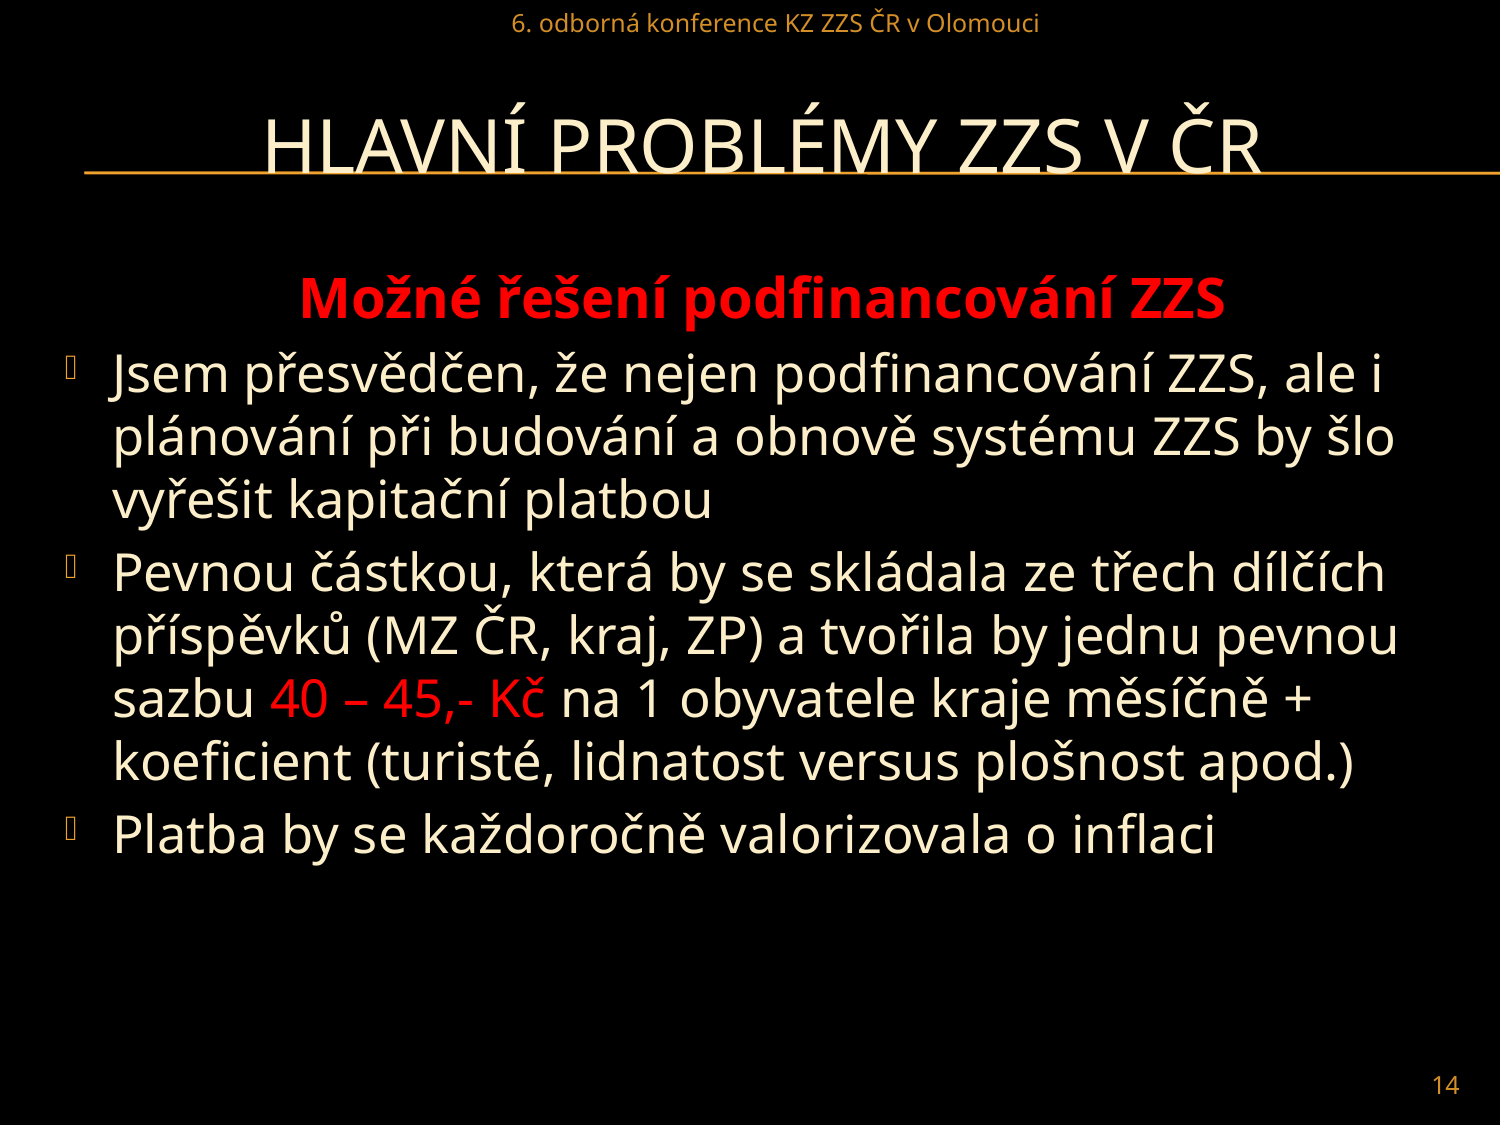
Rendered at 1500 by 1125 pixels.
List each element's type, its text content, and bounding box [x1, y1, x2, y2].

footer 6. odborná konference KZ ZZS ČR v Olomouci [454, 0, 1105, 67]
list Možné řešení podfinancování ZZS Jsem přesvědčen, že nejen podfinancování ZZS, ale i plánování při budování a obnově systému ZZS by šlo vyřešit kapitační platbou Pevnou částkou, která by se skládala ze třech dílčích příspěvků (MZ ČR, kraj, ZP) a tvořila by jednu pevnou sazbu 40 – 45,- Kč na 1 obyvatele kraje měsíčně + koeficient (turisté, lidnatost versus plošnost apod.) Platba by se každoročně valorizovala o inflaci [50, 254, 1475, 998]
slide_number 14 [1350, 1061, 1475, 1103]
title Hlavní problémy ZZS v ČR [50, 75, 1475, 213]
